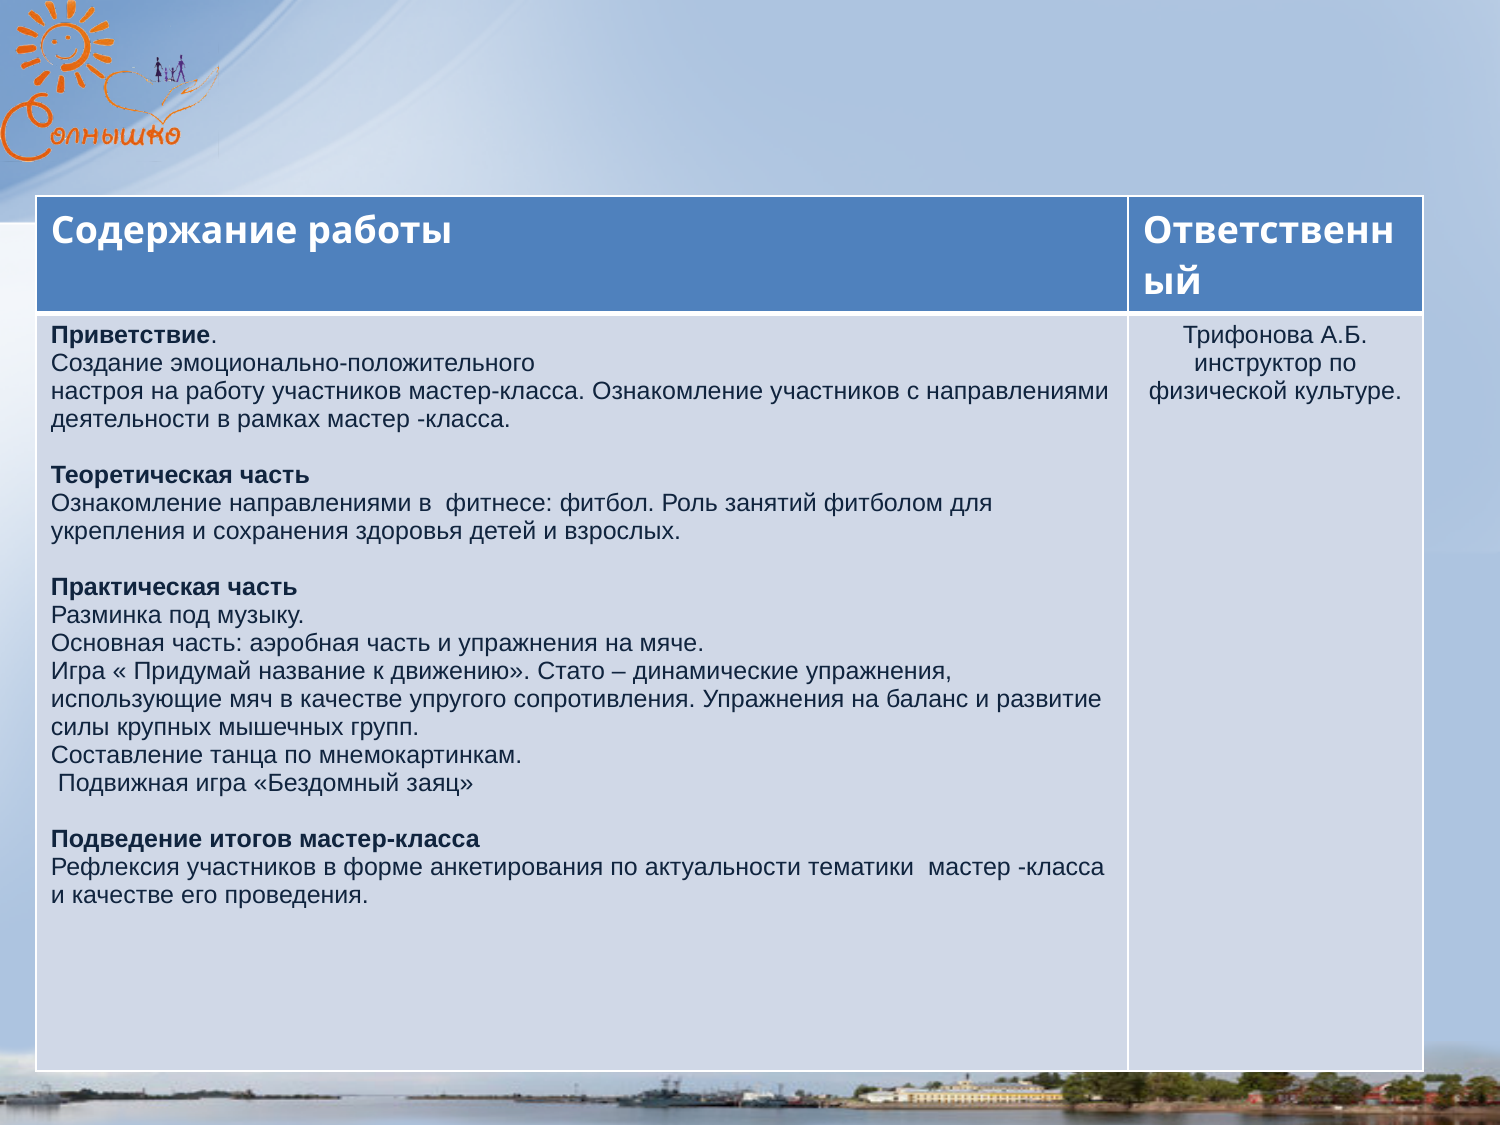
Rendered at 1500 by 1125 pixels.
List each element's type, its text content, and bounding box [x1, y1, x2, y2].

picture [0, 0, 1500, 1125]
table_cell Трифонова А.Б. инструктор по физической культуре. [1129, 316, 1422, 1040]
table_header Ответственный [1129, 197, 1422, 311]
table_cell Приветствие. Создание эмоционально-положительного настроя на работу участников мастер-класса. Ознакомление участников с направлениями деятельности в рамках мастер -класса. Теоретическая часть Ознакомление направлениями в фитнесе: фитбол. Роль занятий фитболом для укрепления и сохранения здоровья детей и взрослых. Практическая часть Разминка под музыку. Основная часть: аэробная часть и упражнения на мяче. Игра « Придумай название к движению». Стато – динамические упражнения, использующие мяч в качестве упругого сопротивления. Упражнения на баланс и развитие силы крупных мышечных групп. Составление танца по мнемокартинкам. Подвижная игра «Бездомный заяц» Подведение итогов мастер-класса Рефлексия участников в форме анкетирования по актуальности тематики мастер -класса и качестве его проведения. [37, 316, 1127, 1040]
table_header Содержание работы [37, 197, 1127, 311]
